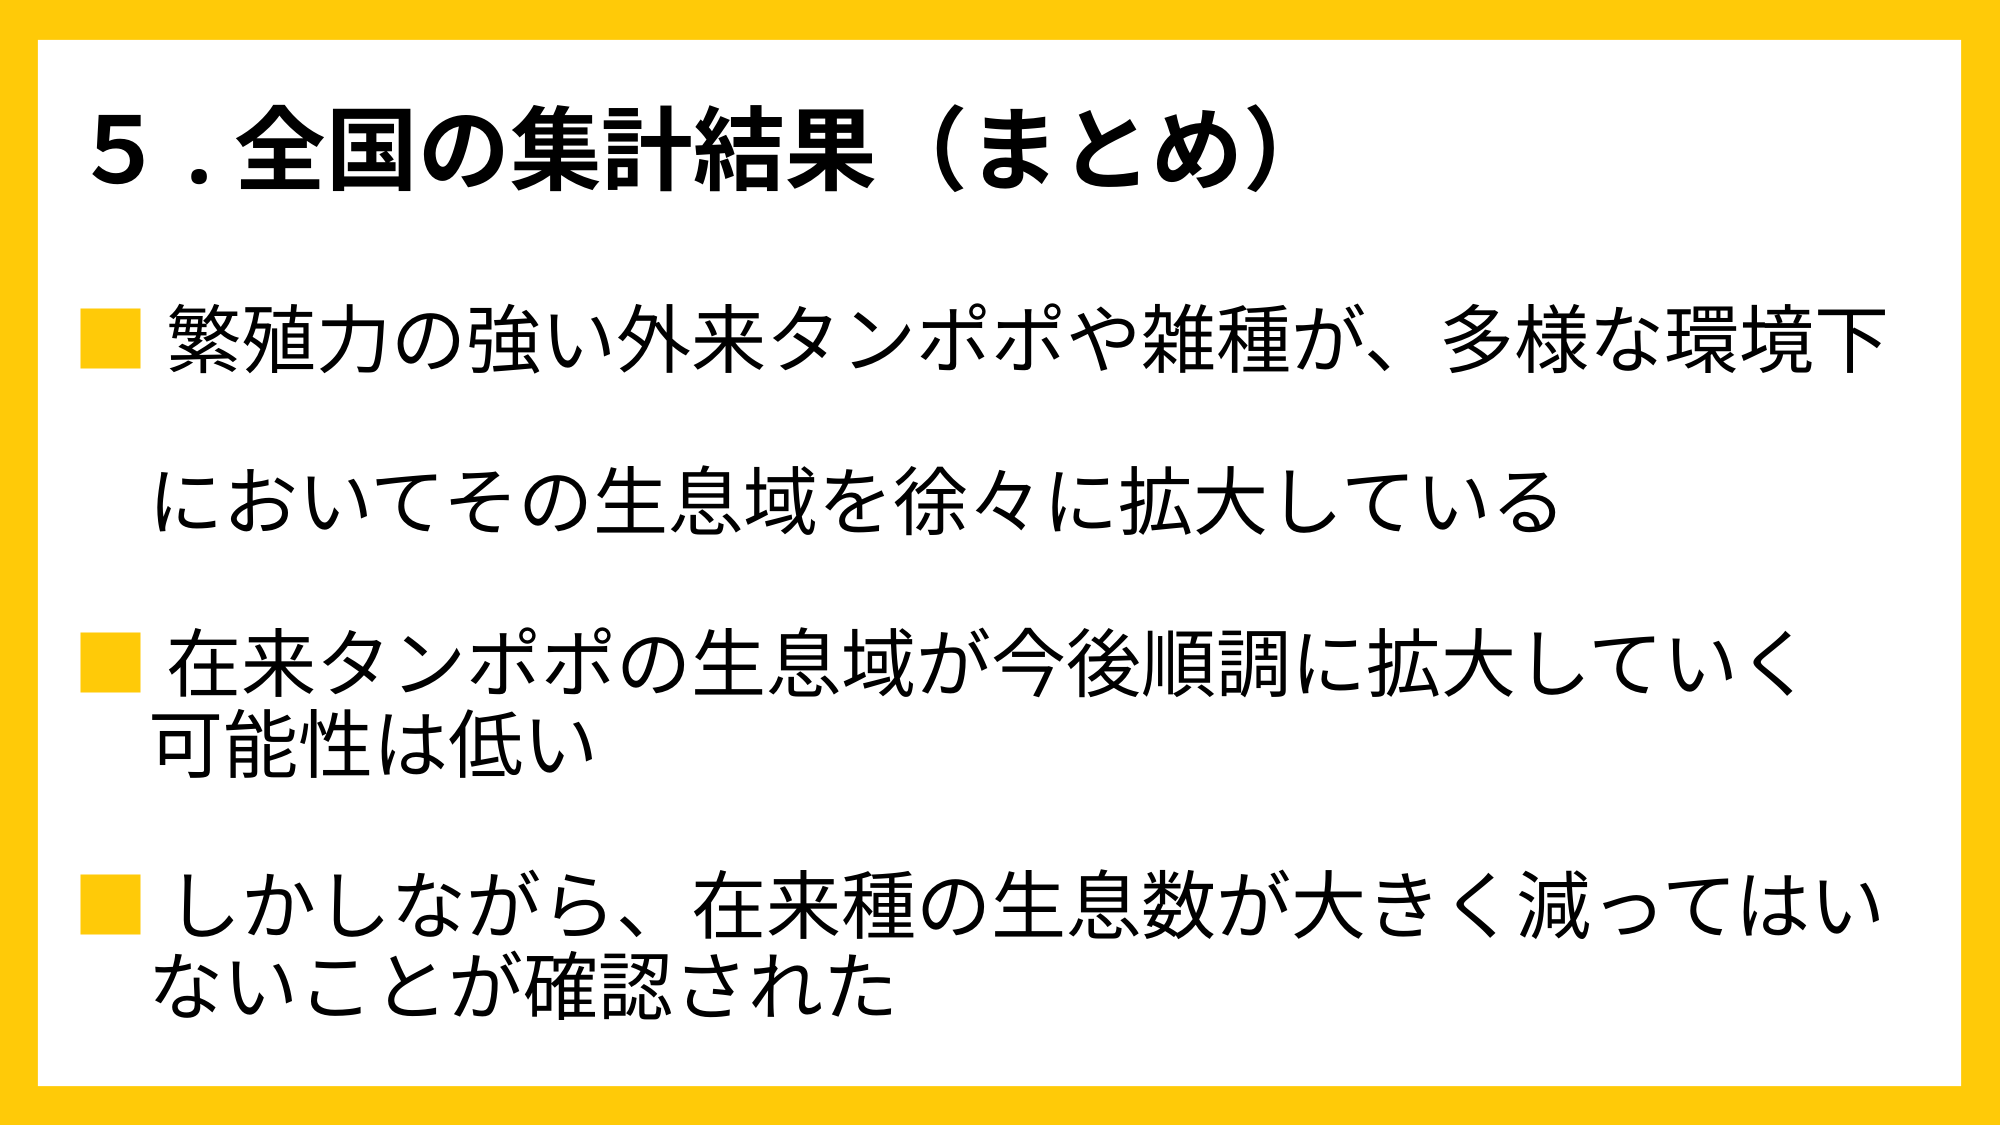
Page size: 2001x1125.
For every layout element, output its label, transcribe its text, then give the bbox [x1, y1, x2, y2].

text_box ５.全国の集計結果（まとめ） ■繁殖力の強い外来タンポポや雑種が、多様な環境下 においてその生息域を徐々に拡大している ■在来タンポポの生息域が今後順調に拡大していく 可能性は低い ■しかしながら、在来種の生息数が大きく減ってはい ないことが確認された [58, 97, 1911, 993]
